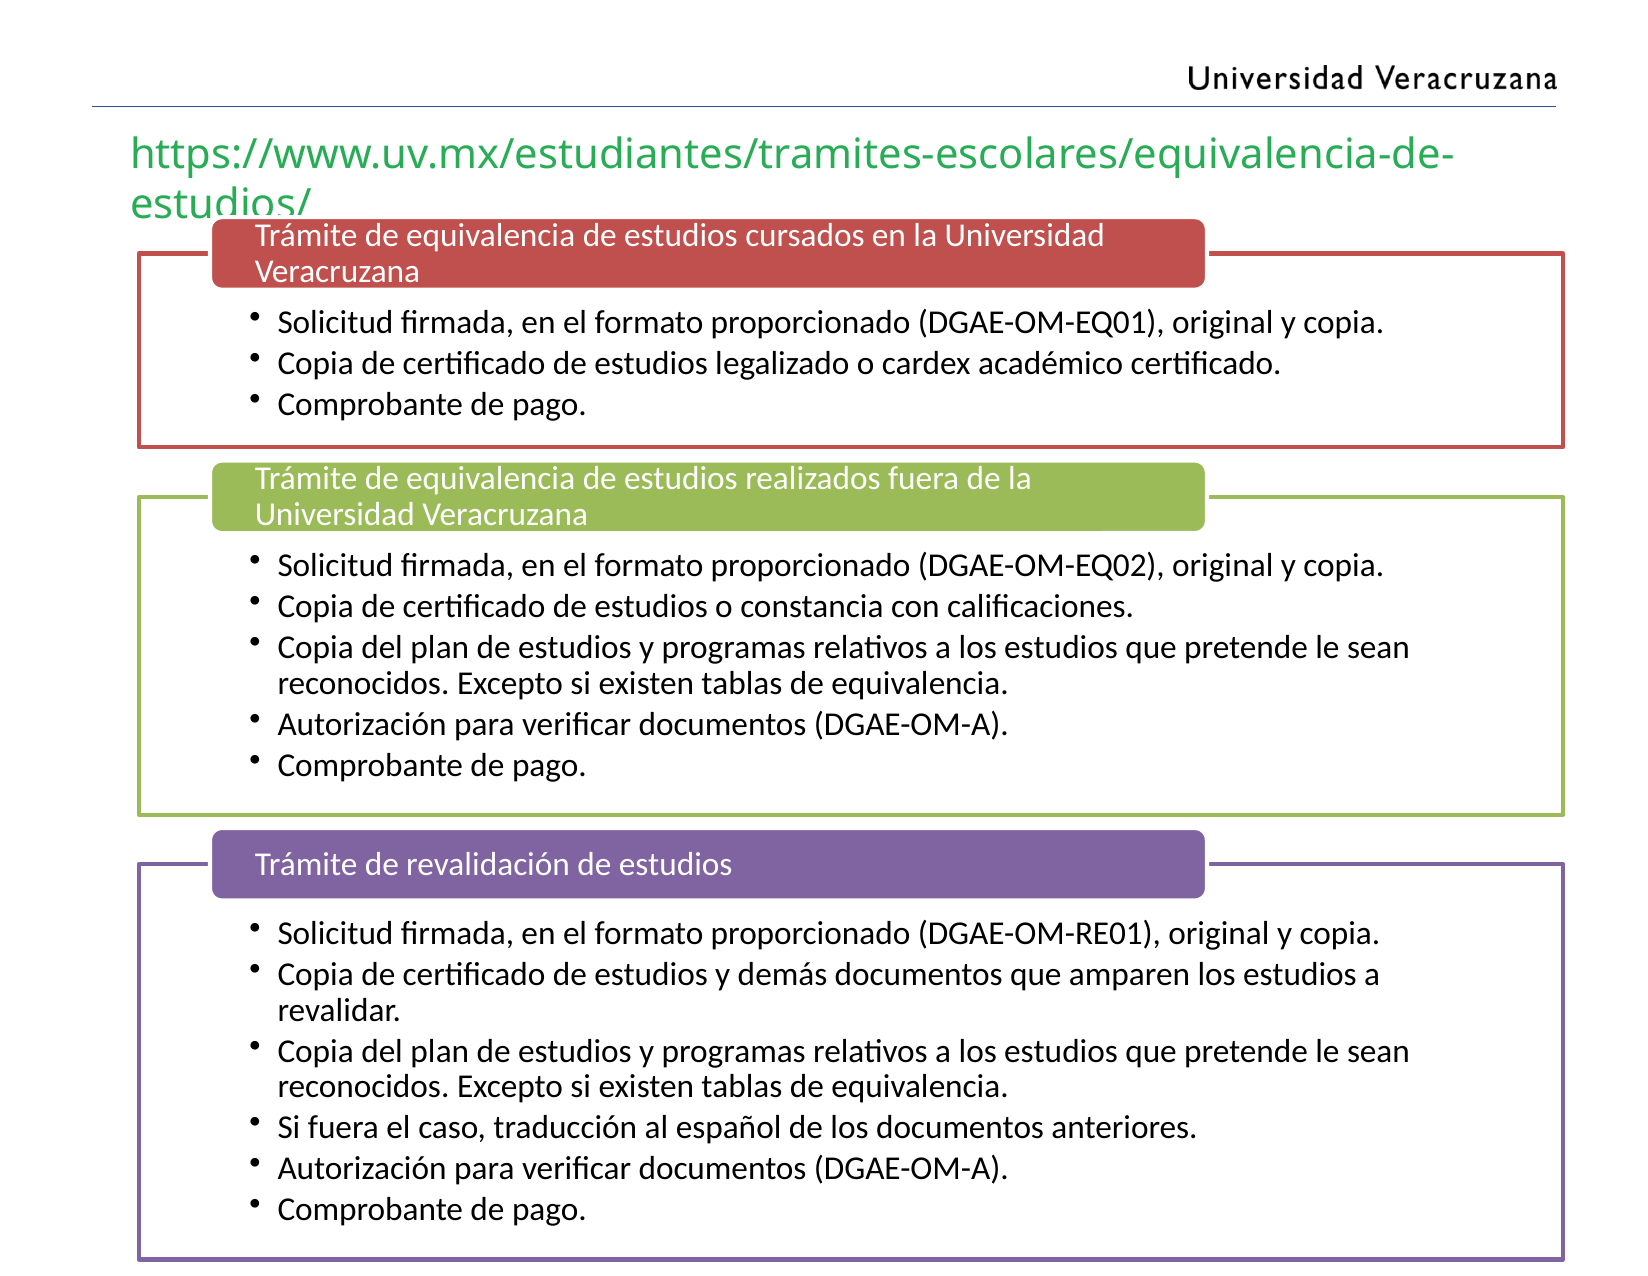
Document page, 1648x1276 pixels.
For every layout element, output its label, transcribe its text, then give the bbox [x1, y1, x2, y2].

picture [1189, 65, 1557, 90]
title https://www.uv.mx/estudiantes/tramites-escolares/equivalencia-de-estudios/ [114, 141, 1564, 214]
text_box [138, 212, 1564, 1265]
